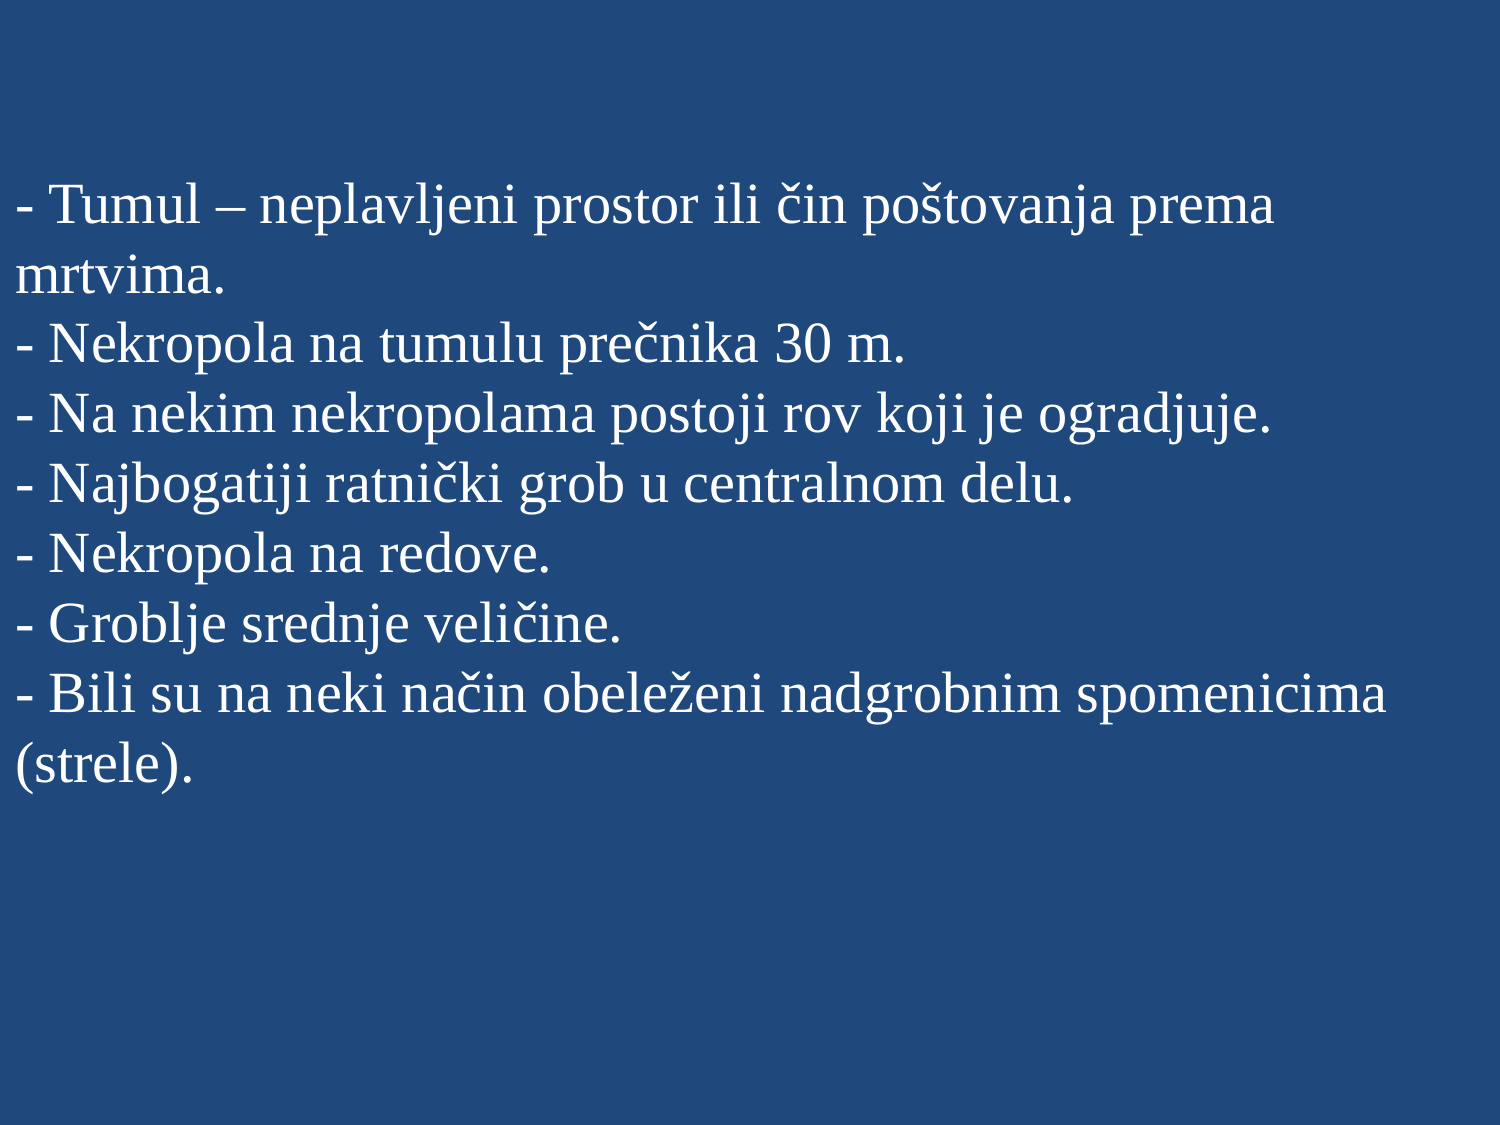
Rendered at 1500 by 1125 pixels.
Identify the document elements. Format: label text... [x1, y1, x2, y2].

title - Tumul – neplavljeni prostor ili čin poštovanja prema mrtvima. - Nekropola na tumulu prečnika 30 m. - Na nekim nekropolama postoji rov koji je ogradjuje. - Najbogatiji ratnički grob u centralnom delu. - Nekropola na redove. - Groblje srednje veličine. - Bili su na neki način obeleženi nadgrobnim spomenicima (strele). [0, 3, 1500, 1096]
